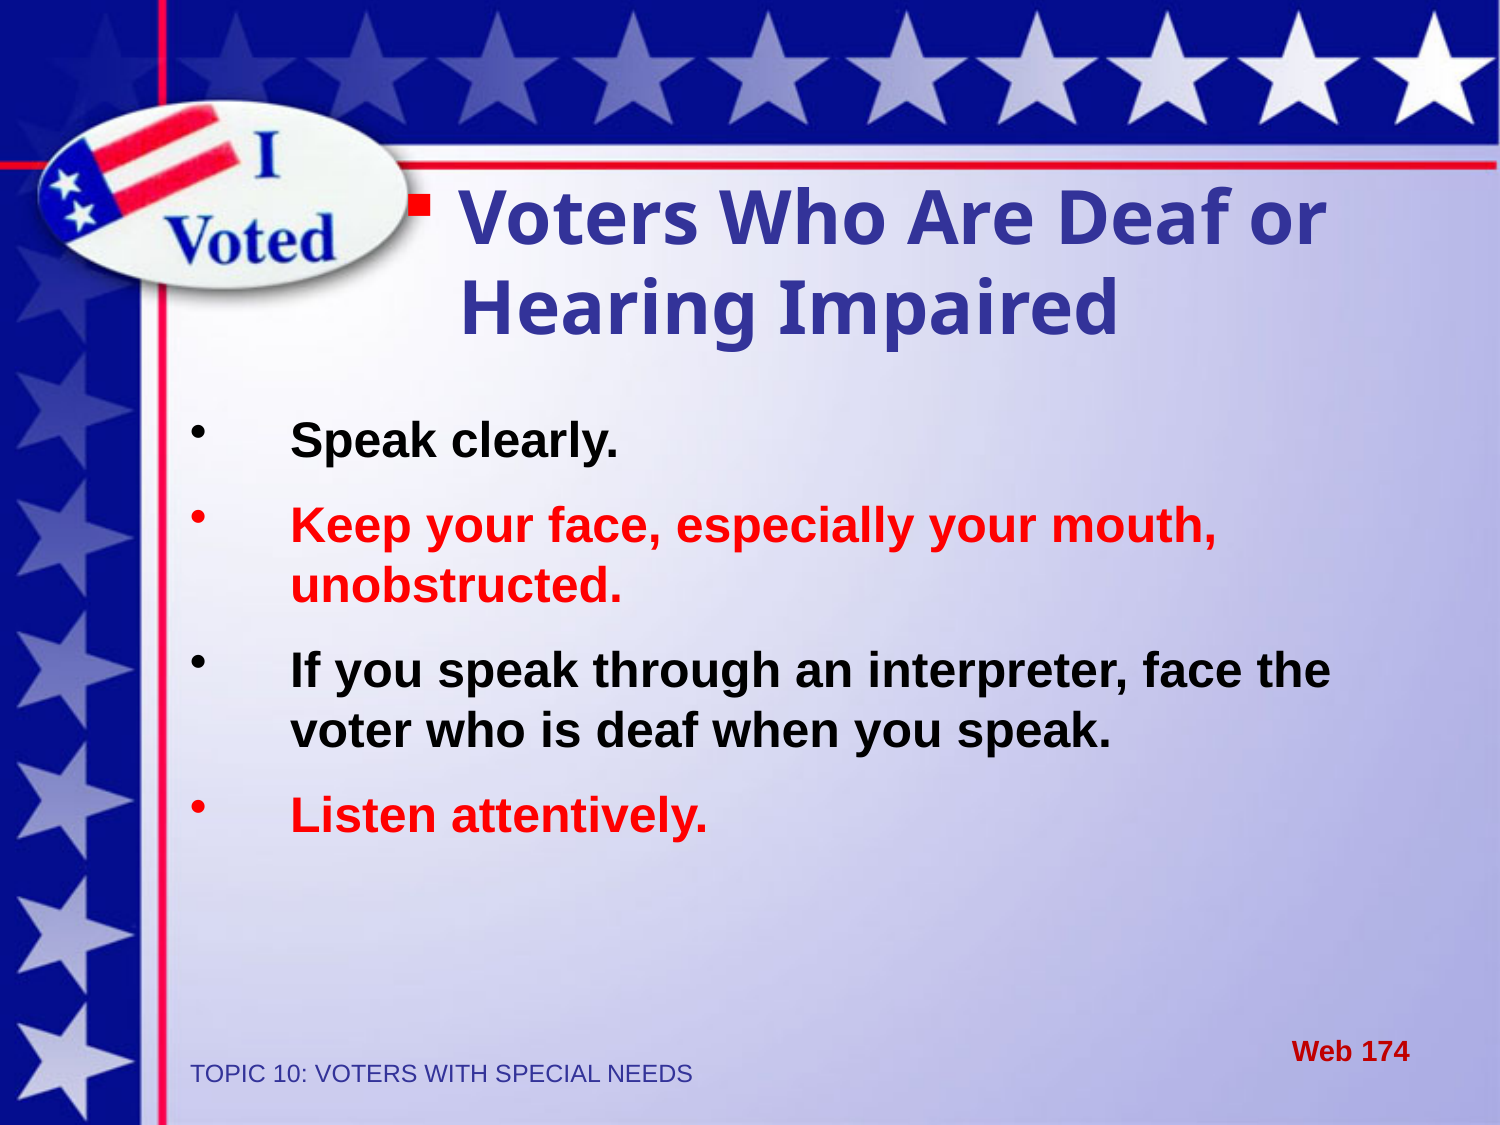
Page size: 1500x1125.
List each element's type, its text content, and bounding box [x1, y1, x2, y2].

slide_number Web 174 [1074, 1024, 1426, 1103]
picture [0, 0, 1500, 1125]
list Speak clearly. Keep your face, especially your mouth, unobstructed. If you speak through an interpreter, face the voter who is deaf when you speak. Listen attentively. [174, 399, 1463, 1038]
text_box Voters Who Are Deaf or Hearing Impaired [387, 162, 1450, 358]
text_box TOPIC 10: VOTERS WITH SPECIAL NEEDS [175, 1050, 710, 1095]
